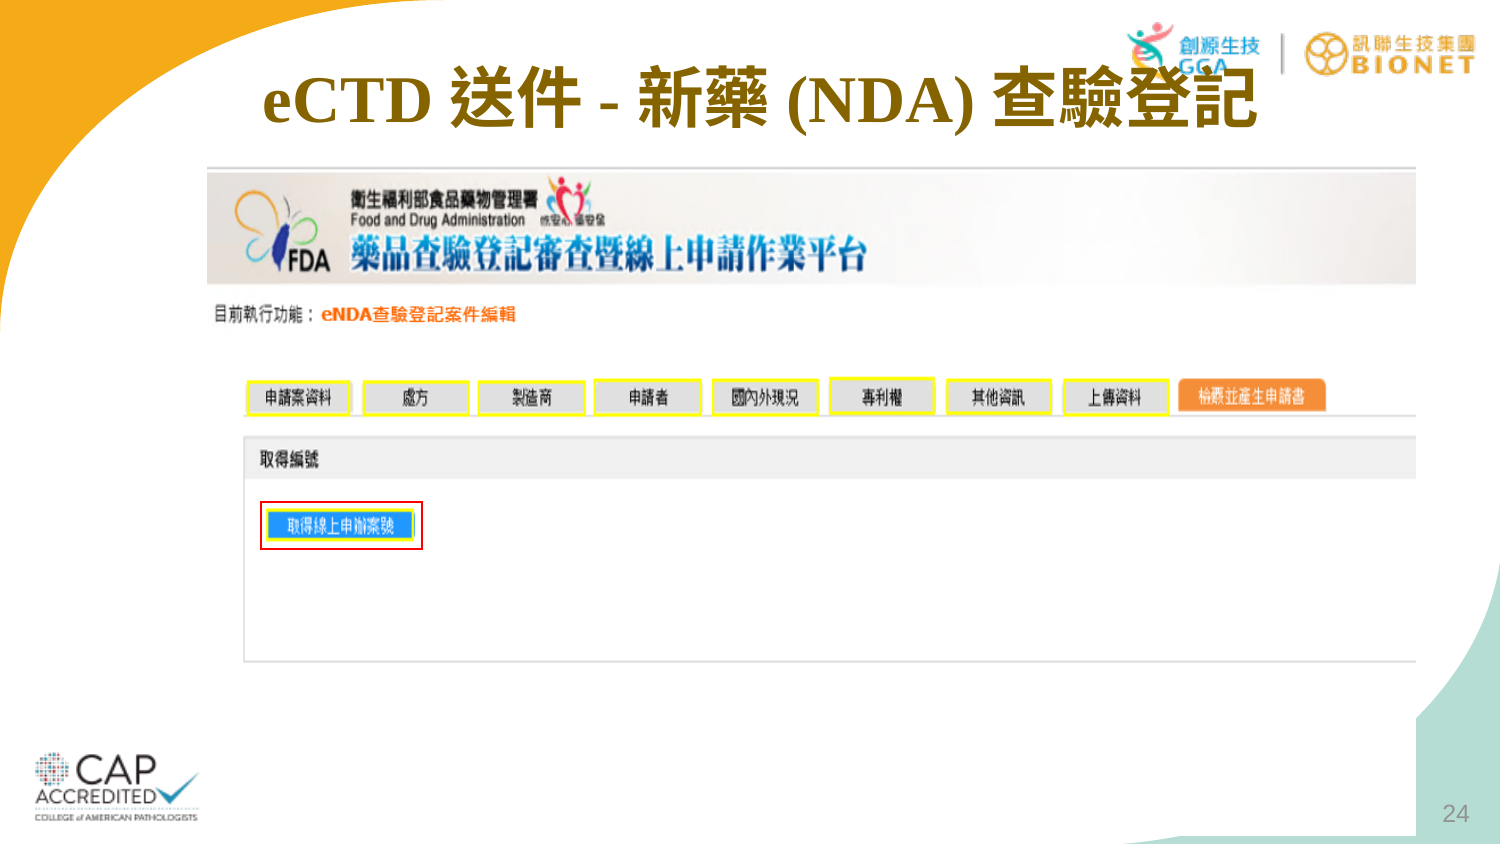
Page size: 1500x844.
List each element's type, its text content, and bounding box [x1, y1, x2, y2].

slide_number 24 [1416, 790, 1482, 836]
text_box eCTD送件-新藥(NDA)查驗登記 [248, 48, 1354, 133]
picture [23, 166, 1416, 836]
picture [1117, 7, 1485, 102]
